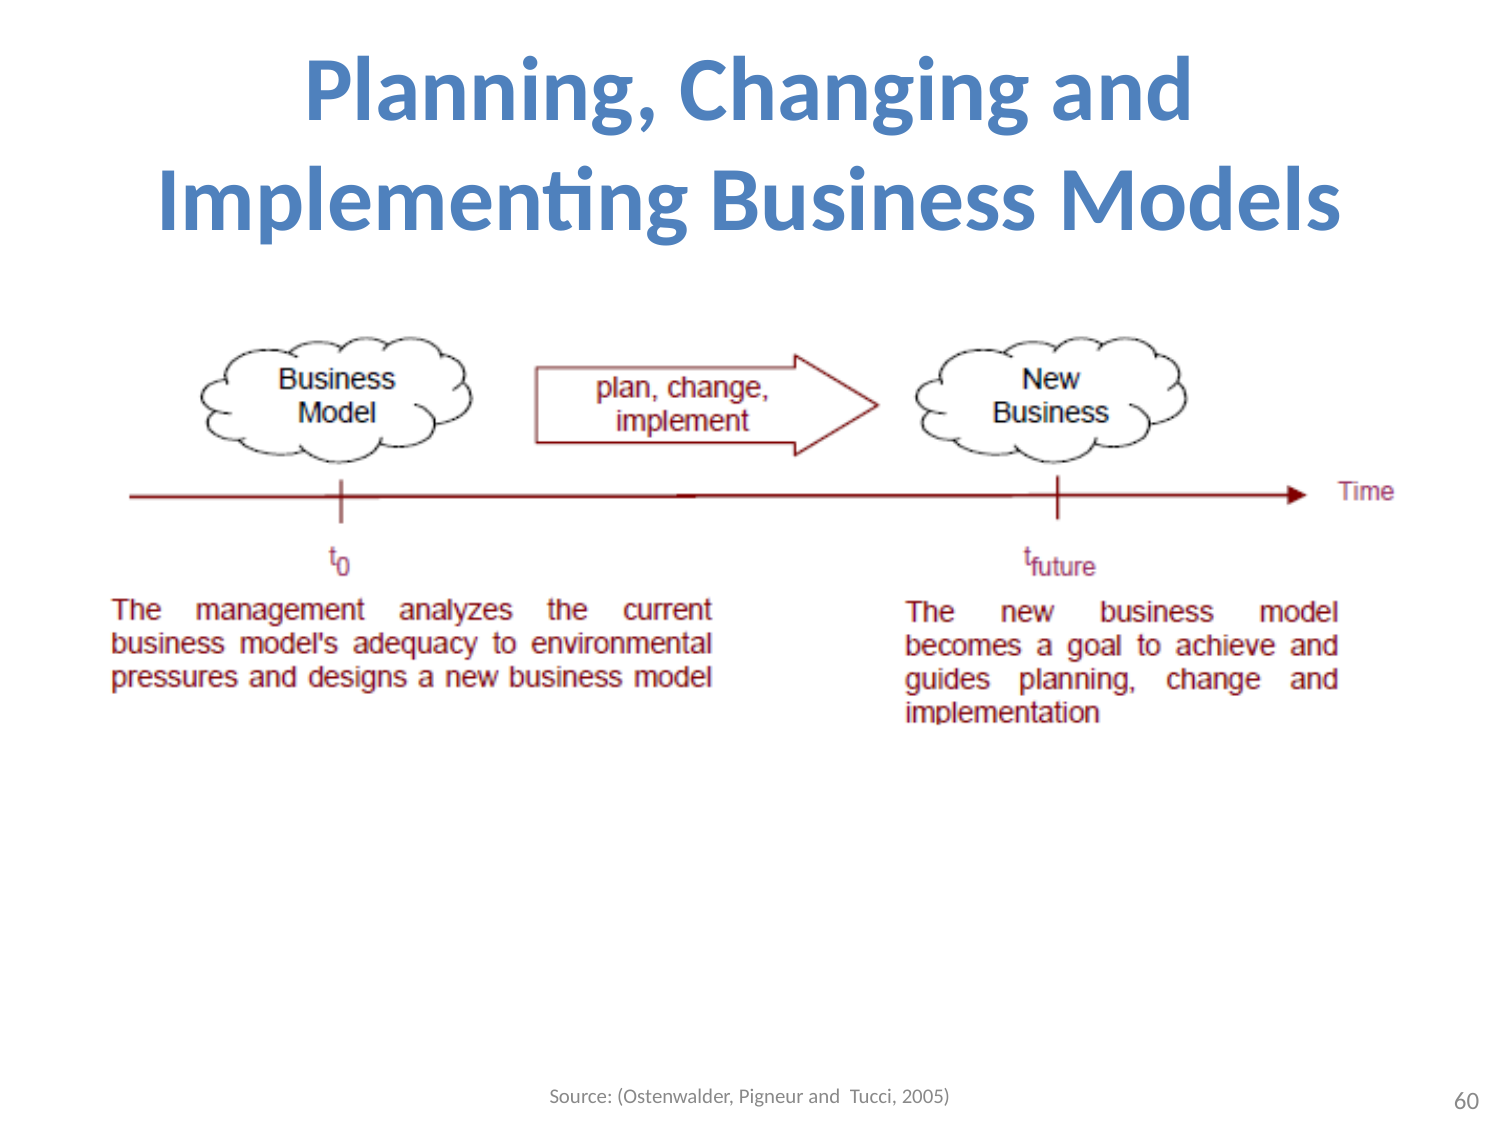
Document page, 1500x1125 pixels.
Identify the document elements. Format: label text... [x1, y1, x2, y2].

text_box 60 [1411, 1069, 1495, 1125]
picture [88, 314, 1432, 740]
title Planning, Changing and Implementing Business Models [75, 45, 1425, 233]
footer Source: (Ostenwalder, Pigneur and Tucci, 2005) [147, 1065, 1353, 1125]
